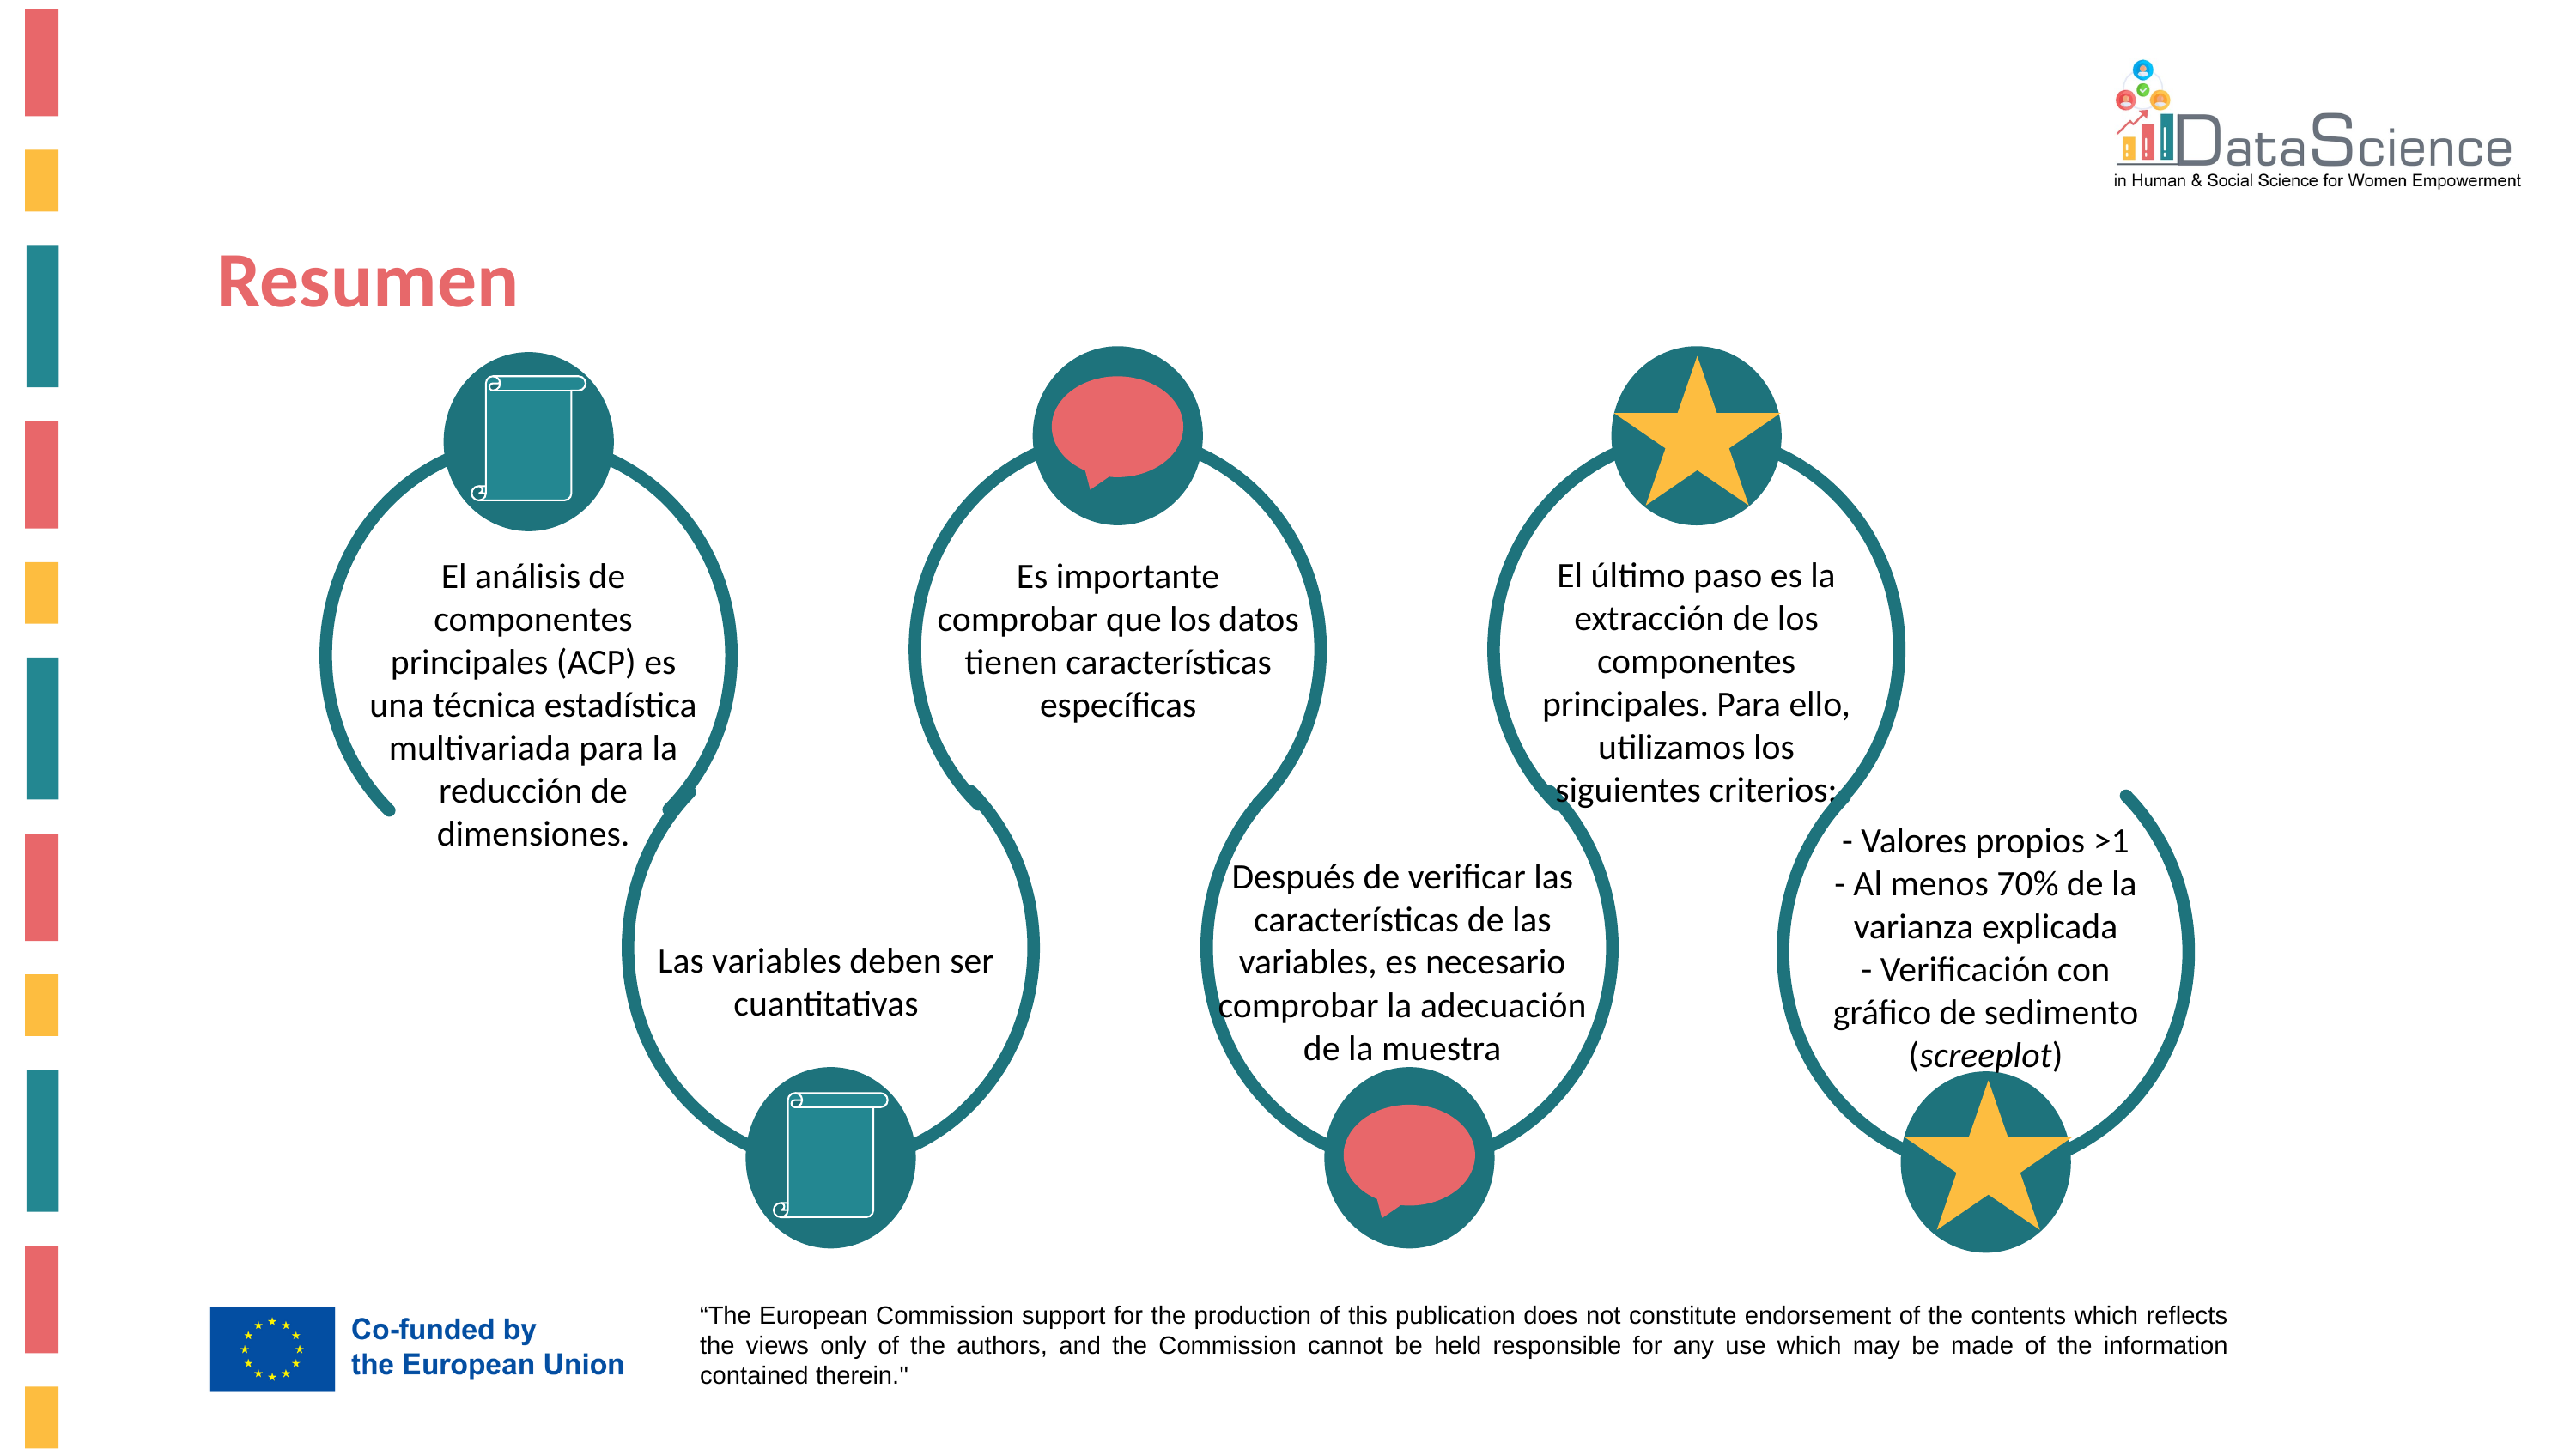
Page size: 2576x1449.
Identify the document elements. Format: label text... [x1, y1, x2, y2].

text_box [1493, 346, 1900, 864]
picture [2114, 58, 2522, 191]
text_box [1783, 735, 2190, 1252]
text_box Resumen [204, 221, 1052, 329]
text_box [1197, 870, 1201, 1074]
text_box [1206, 731, 1613, 1248]
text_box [325, 352, 732, 870]
picture [204, 1301, 655, 1397]
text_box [914, 347, 1321, 864]
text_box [627, 731, 1034, 1248]
